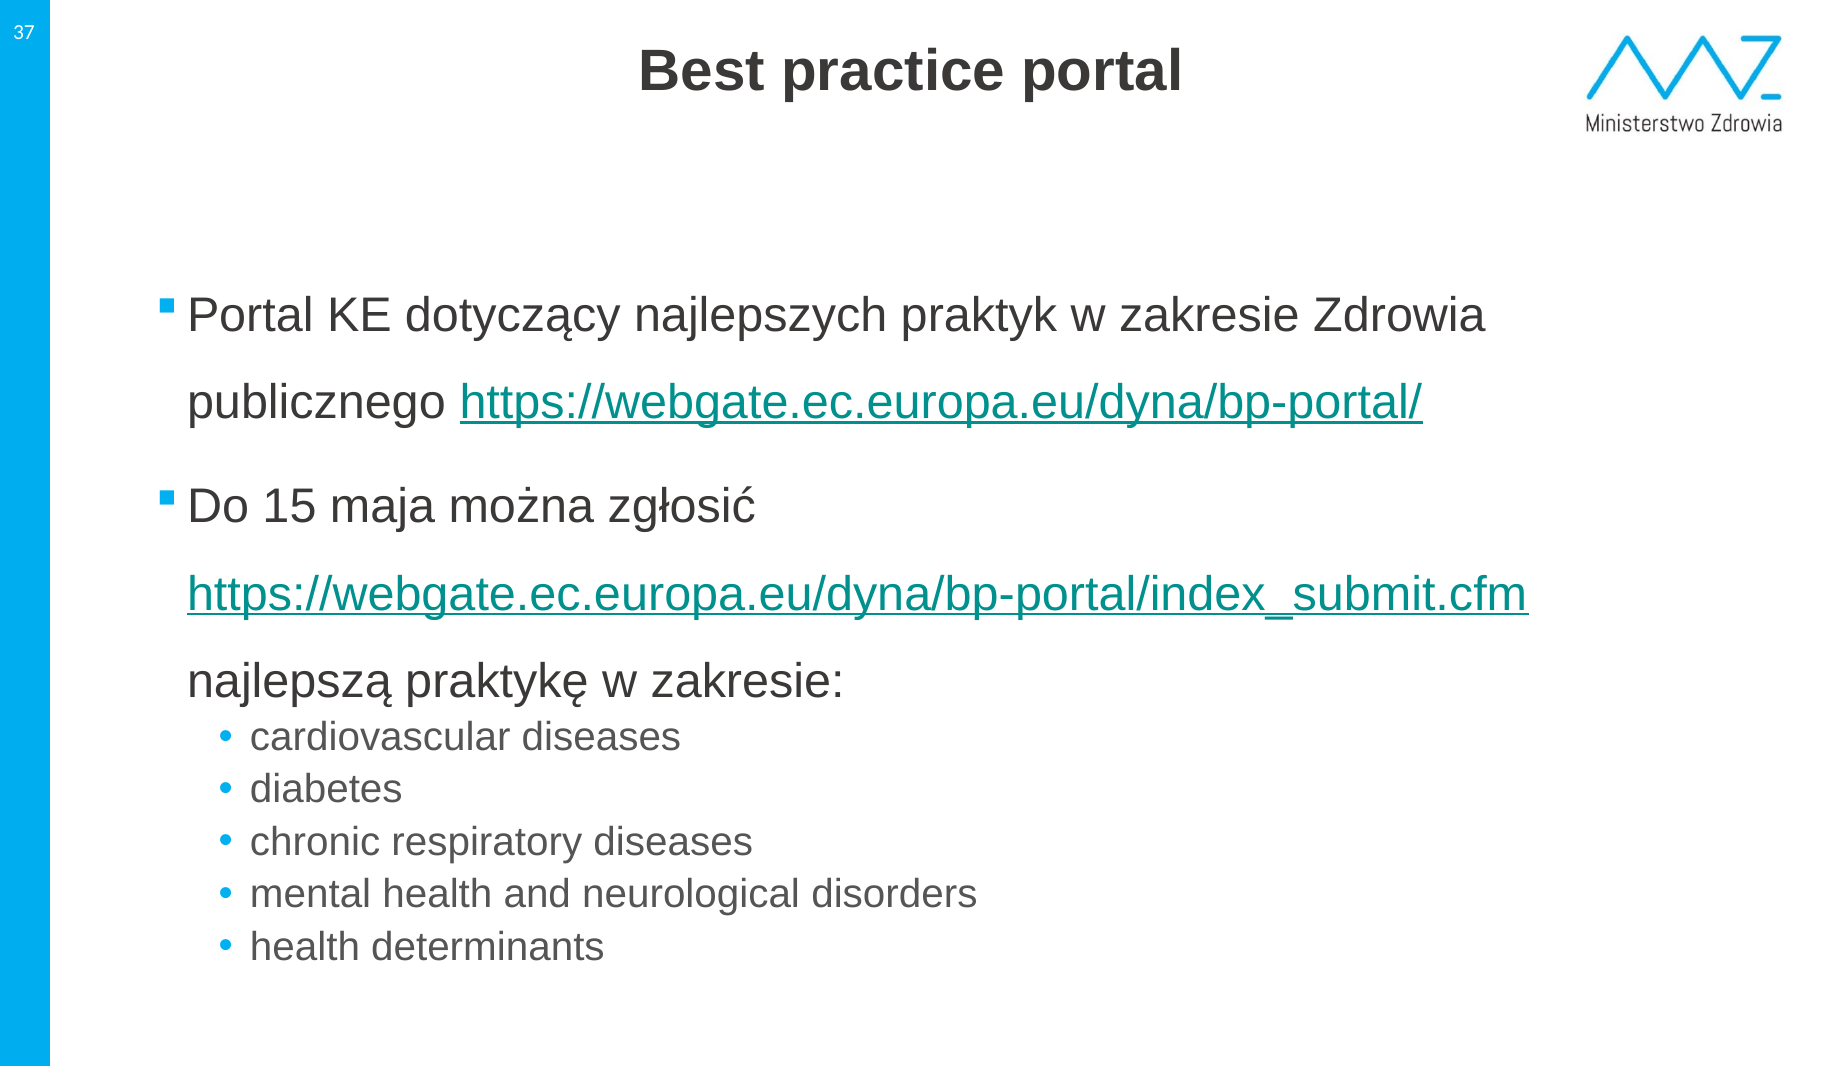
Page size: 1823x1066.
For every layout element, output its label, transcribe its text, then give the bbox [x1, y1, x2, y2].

title Best practice portal [125, 0, 1698, 143]
picture [1698, 26, 1790, 139]
slide_number 37 [0, 0, 54, 62]
list Portal KE dotyczący najlepszych praktyk w zakresie Zdrowia publicznego https://webgate.ec.europa.eu/dyna/bp-portal/ Do 15 maja można zgłosić https://webgate.ec.europa.eu/dyna/bp-portal/index_submit.cfm najlepszą praktykę w zakresie: cardiovascular diseases diabetes chronic respiratory diseases mental health and neurological disorders health determinants [140, 180, 1714, 982]
